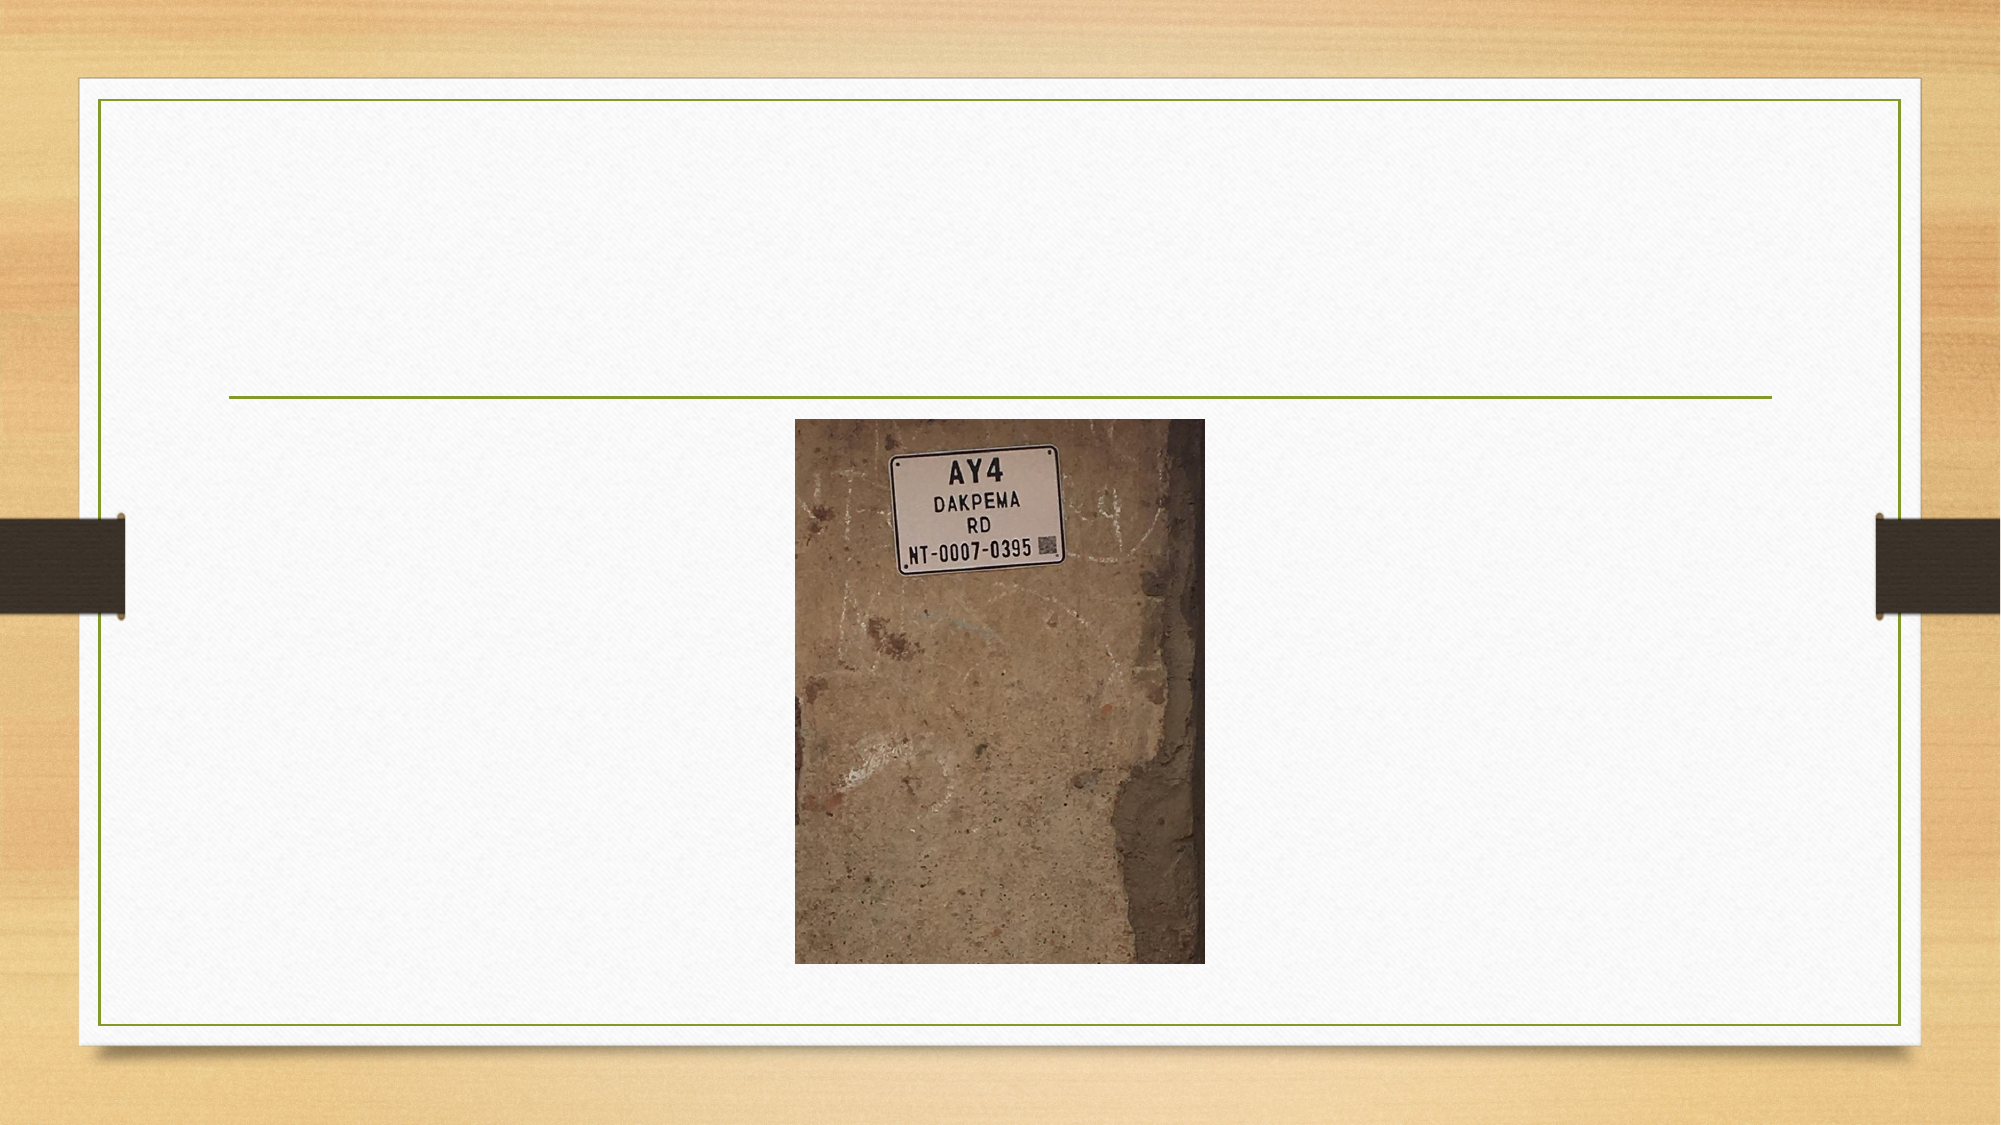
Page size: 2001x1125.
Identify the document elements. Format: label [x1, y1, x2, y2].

list [795, 419, 1205, 964]
picture [0, 0, 2001, 1125]
